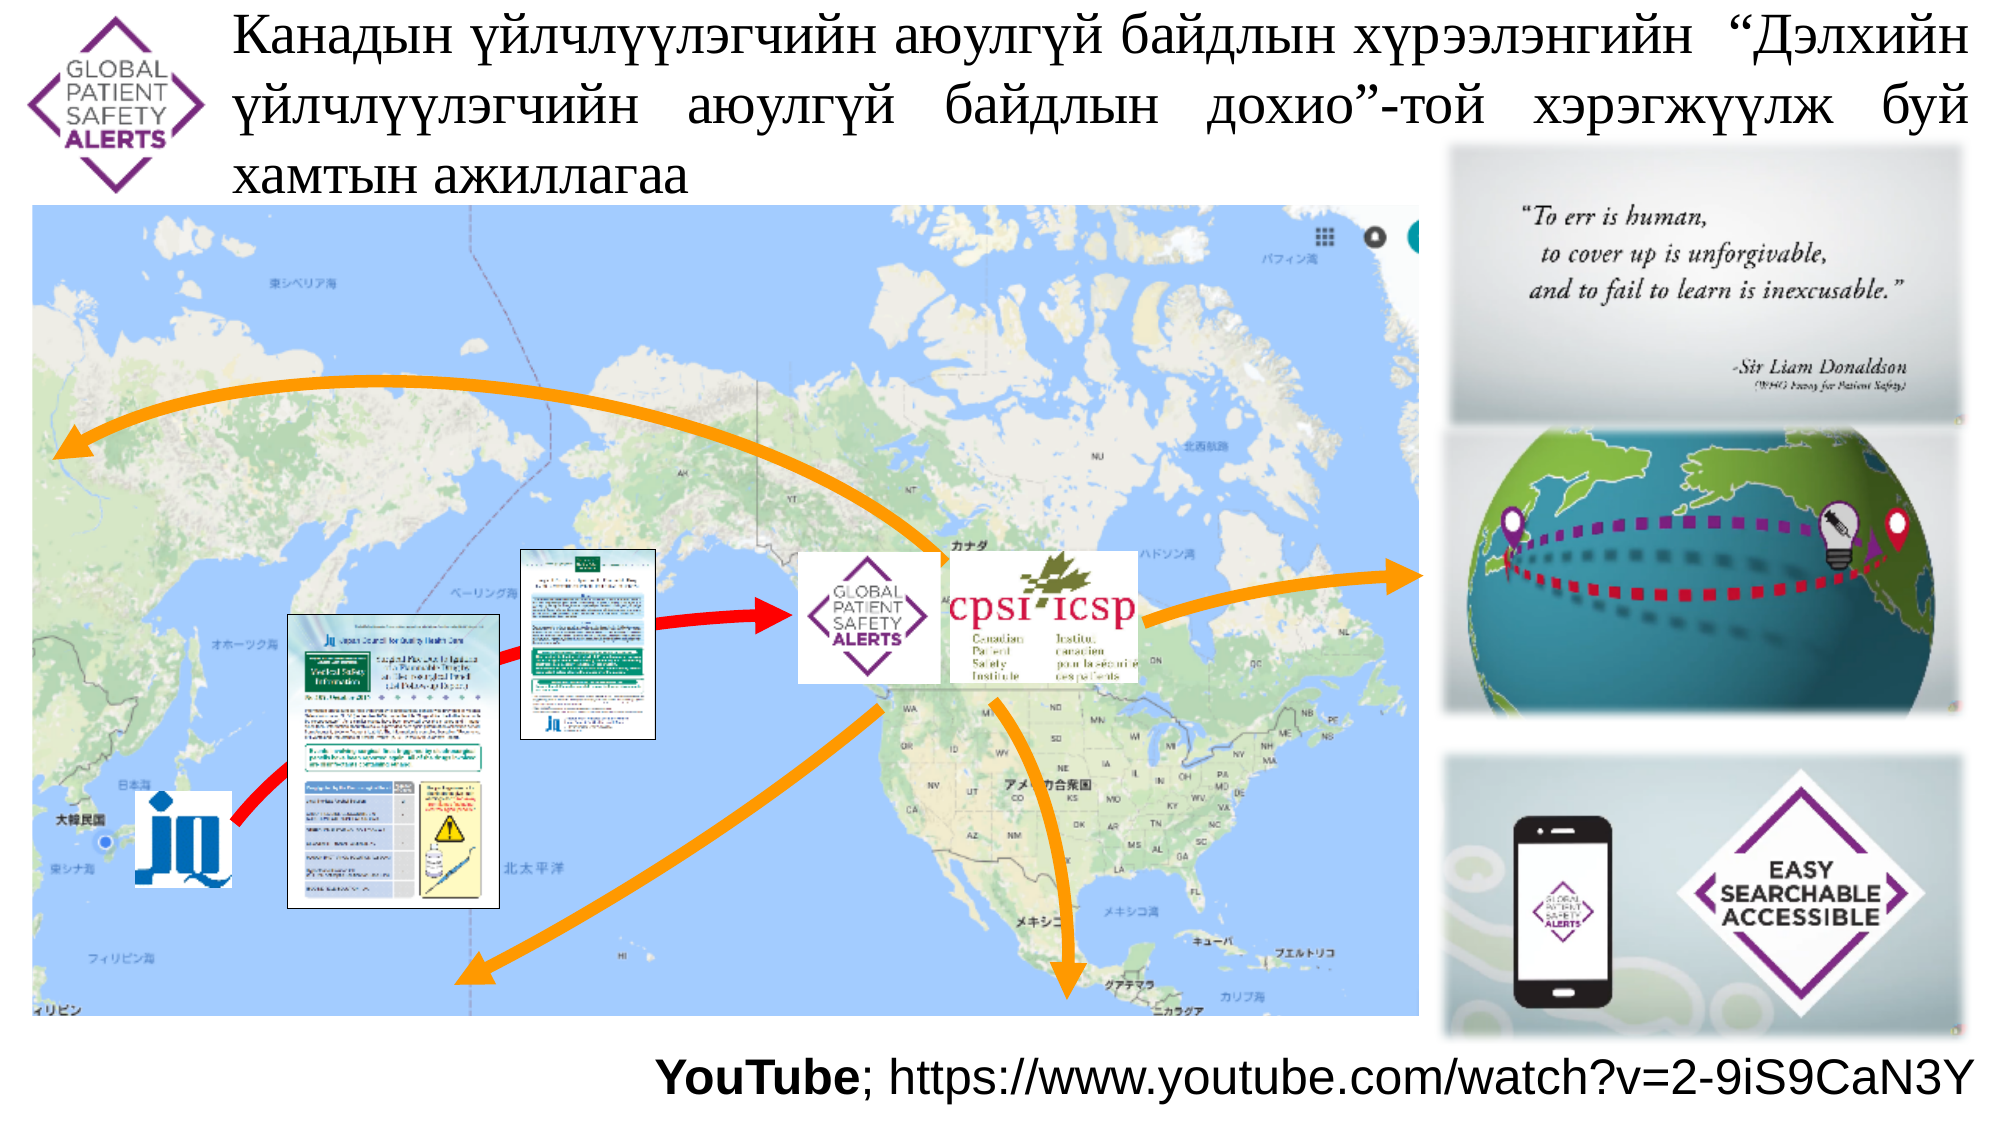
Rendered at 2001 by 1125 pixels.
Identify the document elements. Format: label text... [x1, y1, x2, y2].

picture [32, 205, 1419, 1016]
text_box [1419, 573, 1424, 589]
picture [14, 10, 225, 204]
text_box YouTube; https://www.youtube.com/watch?v=2-9iS9CaN3Y [639, 1036, 1992, 1112]
picture [1433, 134, 1971, 722]
text_box Канадын үйлчлүүлэгчийн аюулгүй байдлын хүрээлэнгийн “Дэлхийн үйлчлүүлэгчийн аюулгүй байдлын дохио”-той хэрэгжүүлж буй хамтын ажиллагаа [225, 54, 1985, 147]
picture [1434, 744, 1971, 1046]
